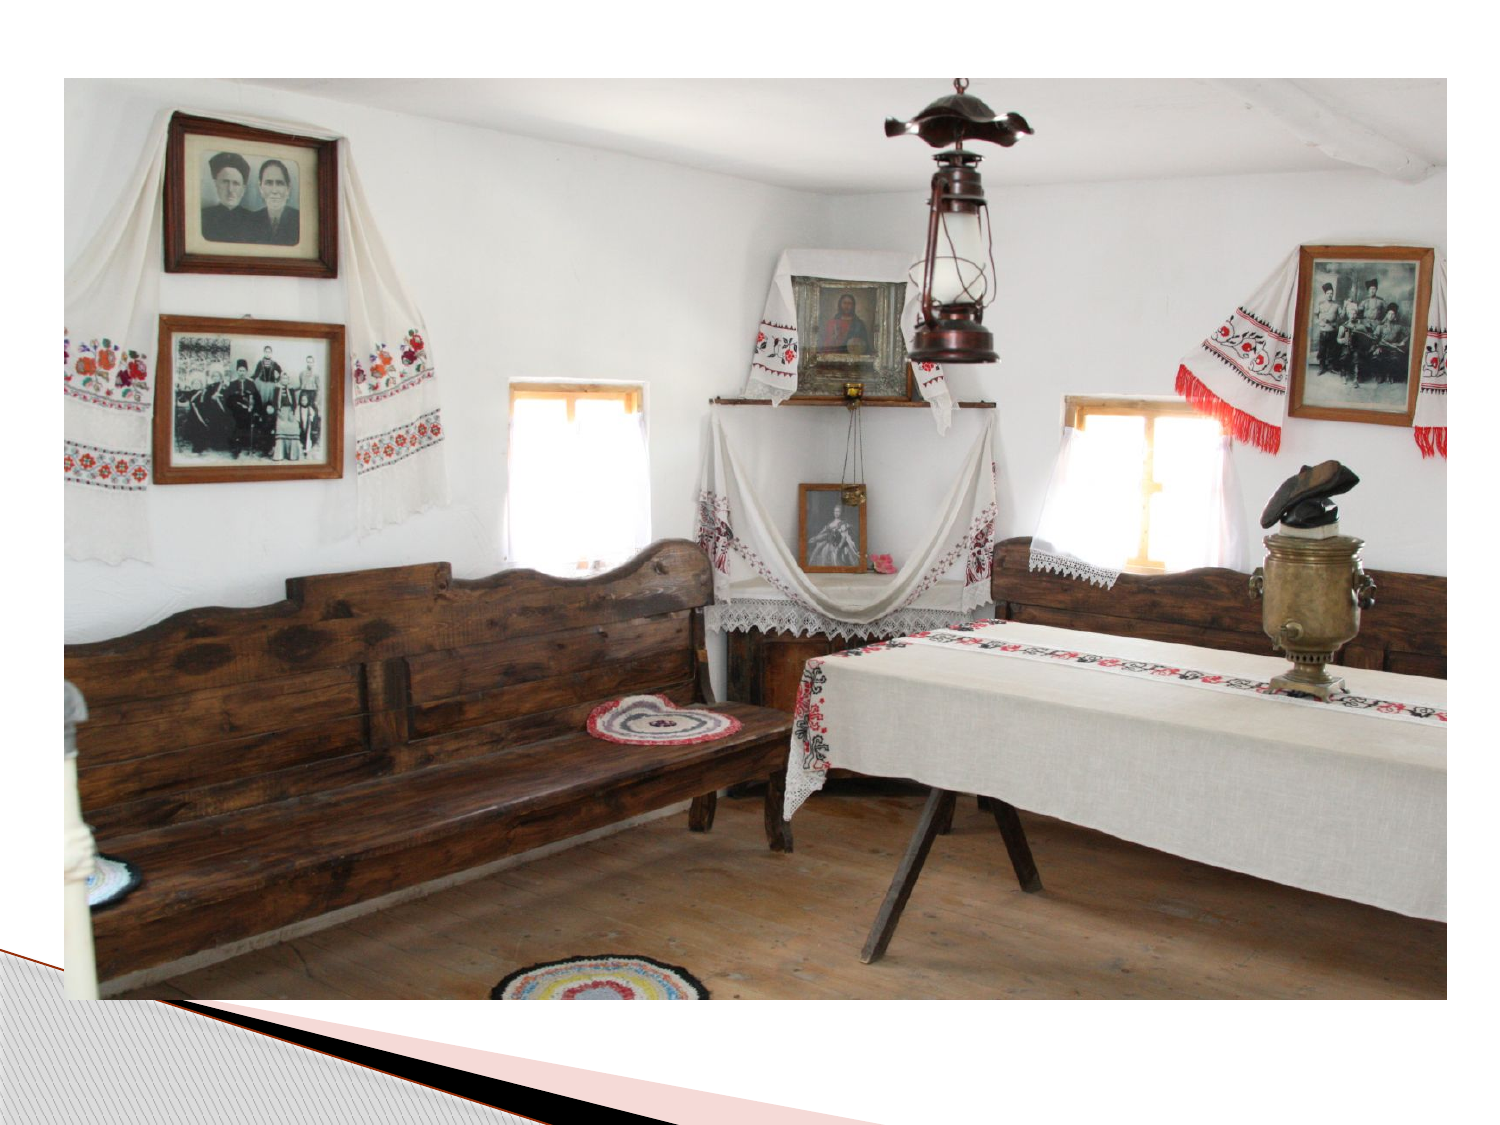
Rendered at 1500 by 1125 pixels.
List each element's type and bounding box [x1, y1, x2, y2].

picture [64, 77, 1447, 1000]
